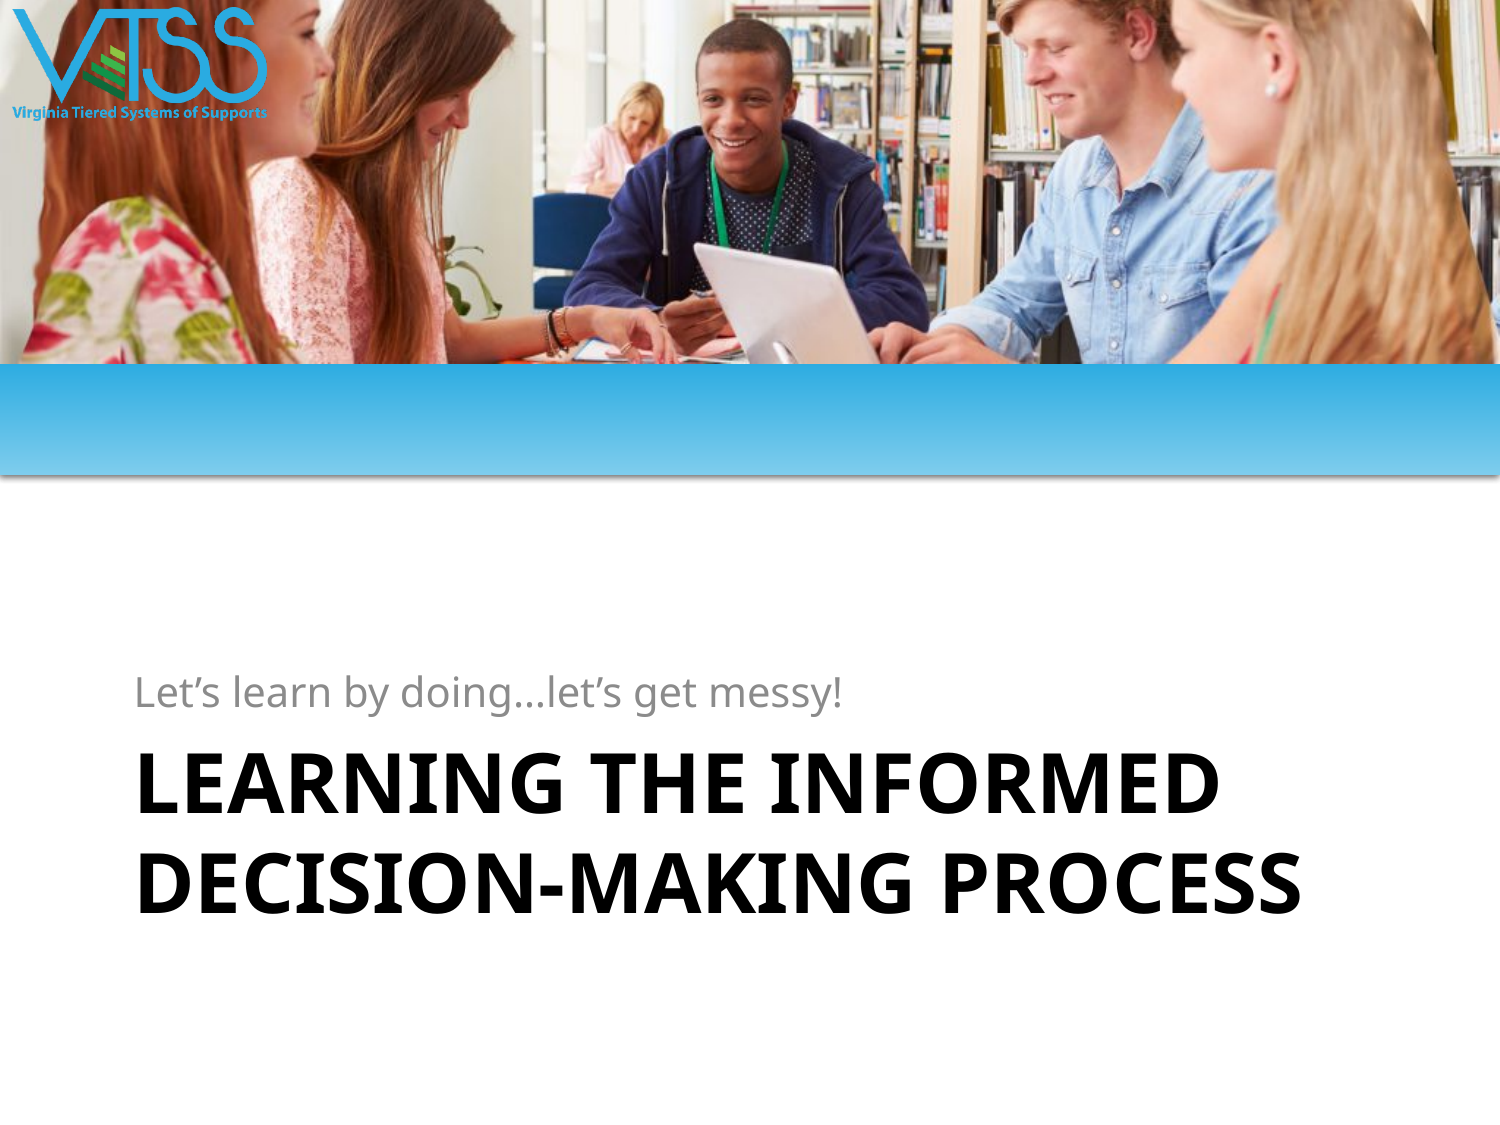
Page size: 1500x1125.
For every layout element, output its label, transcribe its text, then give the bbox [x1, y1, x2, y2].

title learning THE INFORMED decision-making process [118, 723, 1394, 947]
picture [0, 0, 1500, 364]
list Let’s learn by doing…let’s get messy! [118, 476, 1394, 723]
